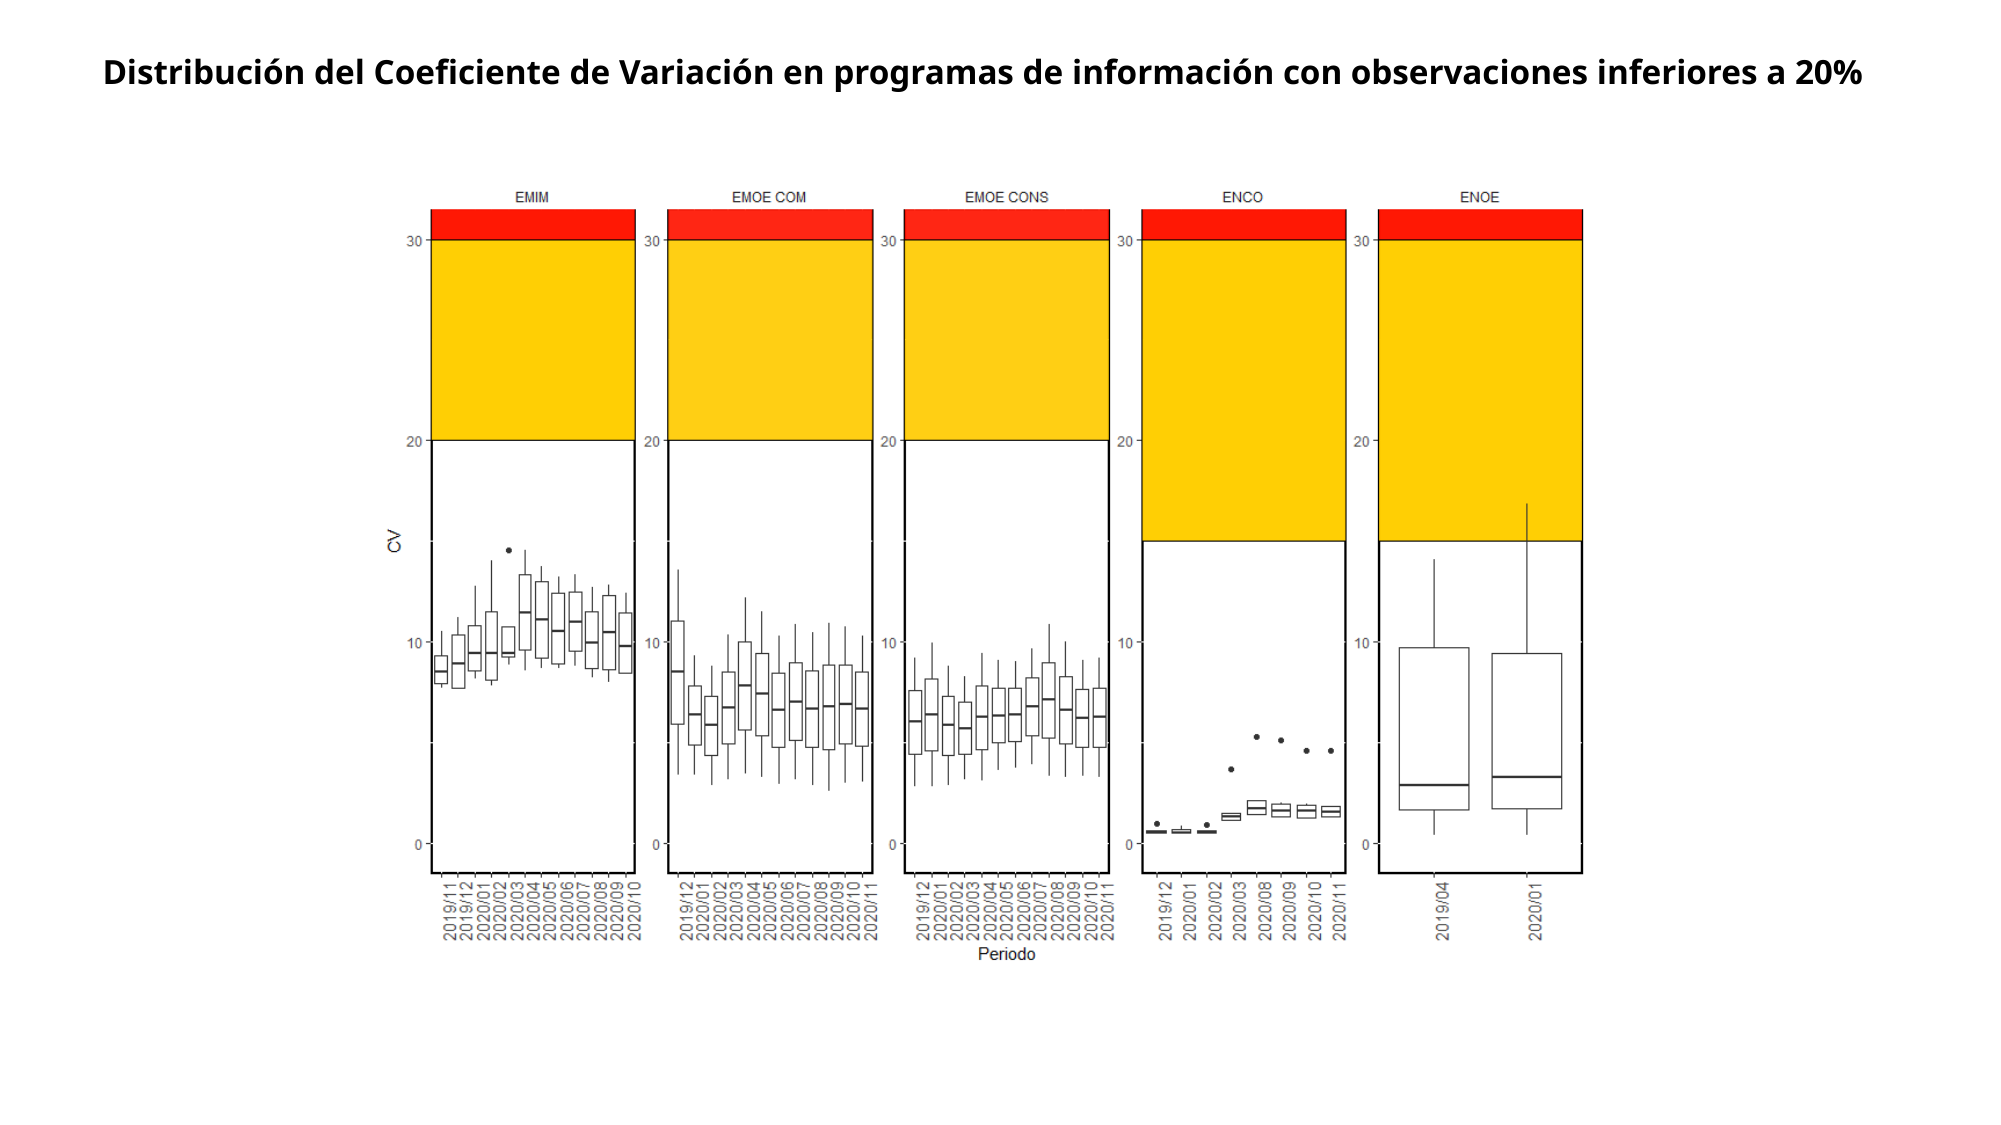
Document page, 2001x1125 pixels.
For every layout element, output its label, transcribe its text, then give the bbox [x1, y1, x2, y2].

text_box Distribución del Coeficiente de Variación en programas de información con observaciones inferiores a 20% [87, 44, 1972, 99]
picture [382, 178, 1589, 968]
